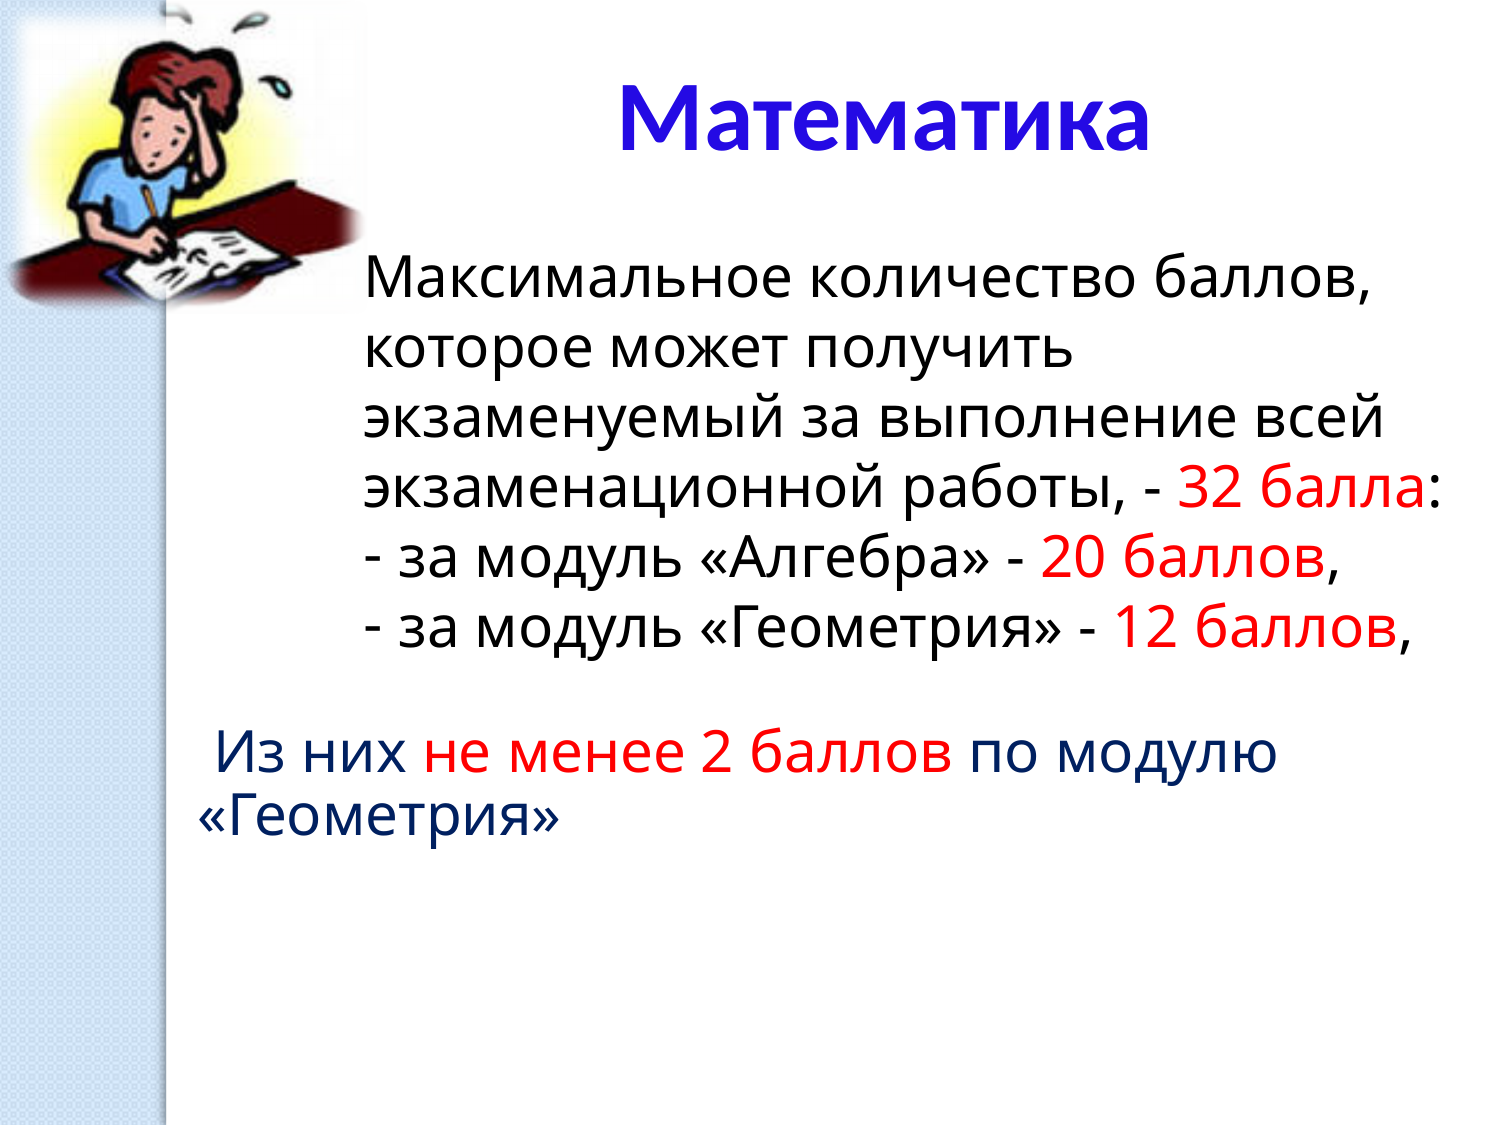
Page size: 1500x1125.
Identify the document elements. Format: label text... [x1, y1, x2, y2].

text_box Максимальное количество баллов, которое может получить экзаменуемый за выполнение всей экзаменационной работы, - 32 балла: за модуль «Алгебра» - 20 баллов, за модуль «Геометрия» - 12 баллов, [348, 231, 1459, 667]
text_box Из них не менее 2 баллов по модулю «Геометрия» [183, 714, 1459, 856]
text_box Математика [373, 42, 1500, 231]
picture [0, 0, 369, 315]
